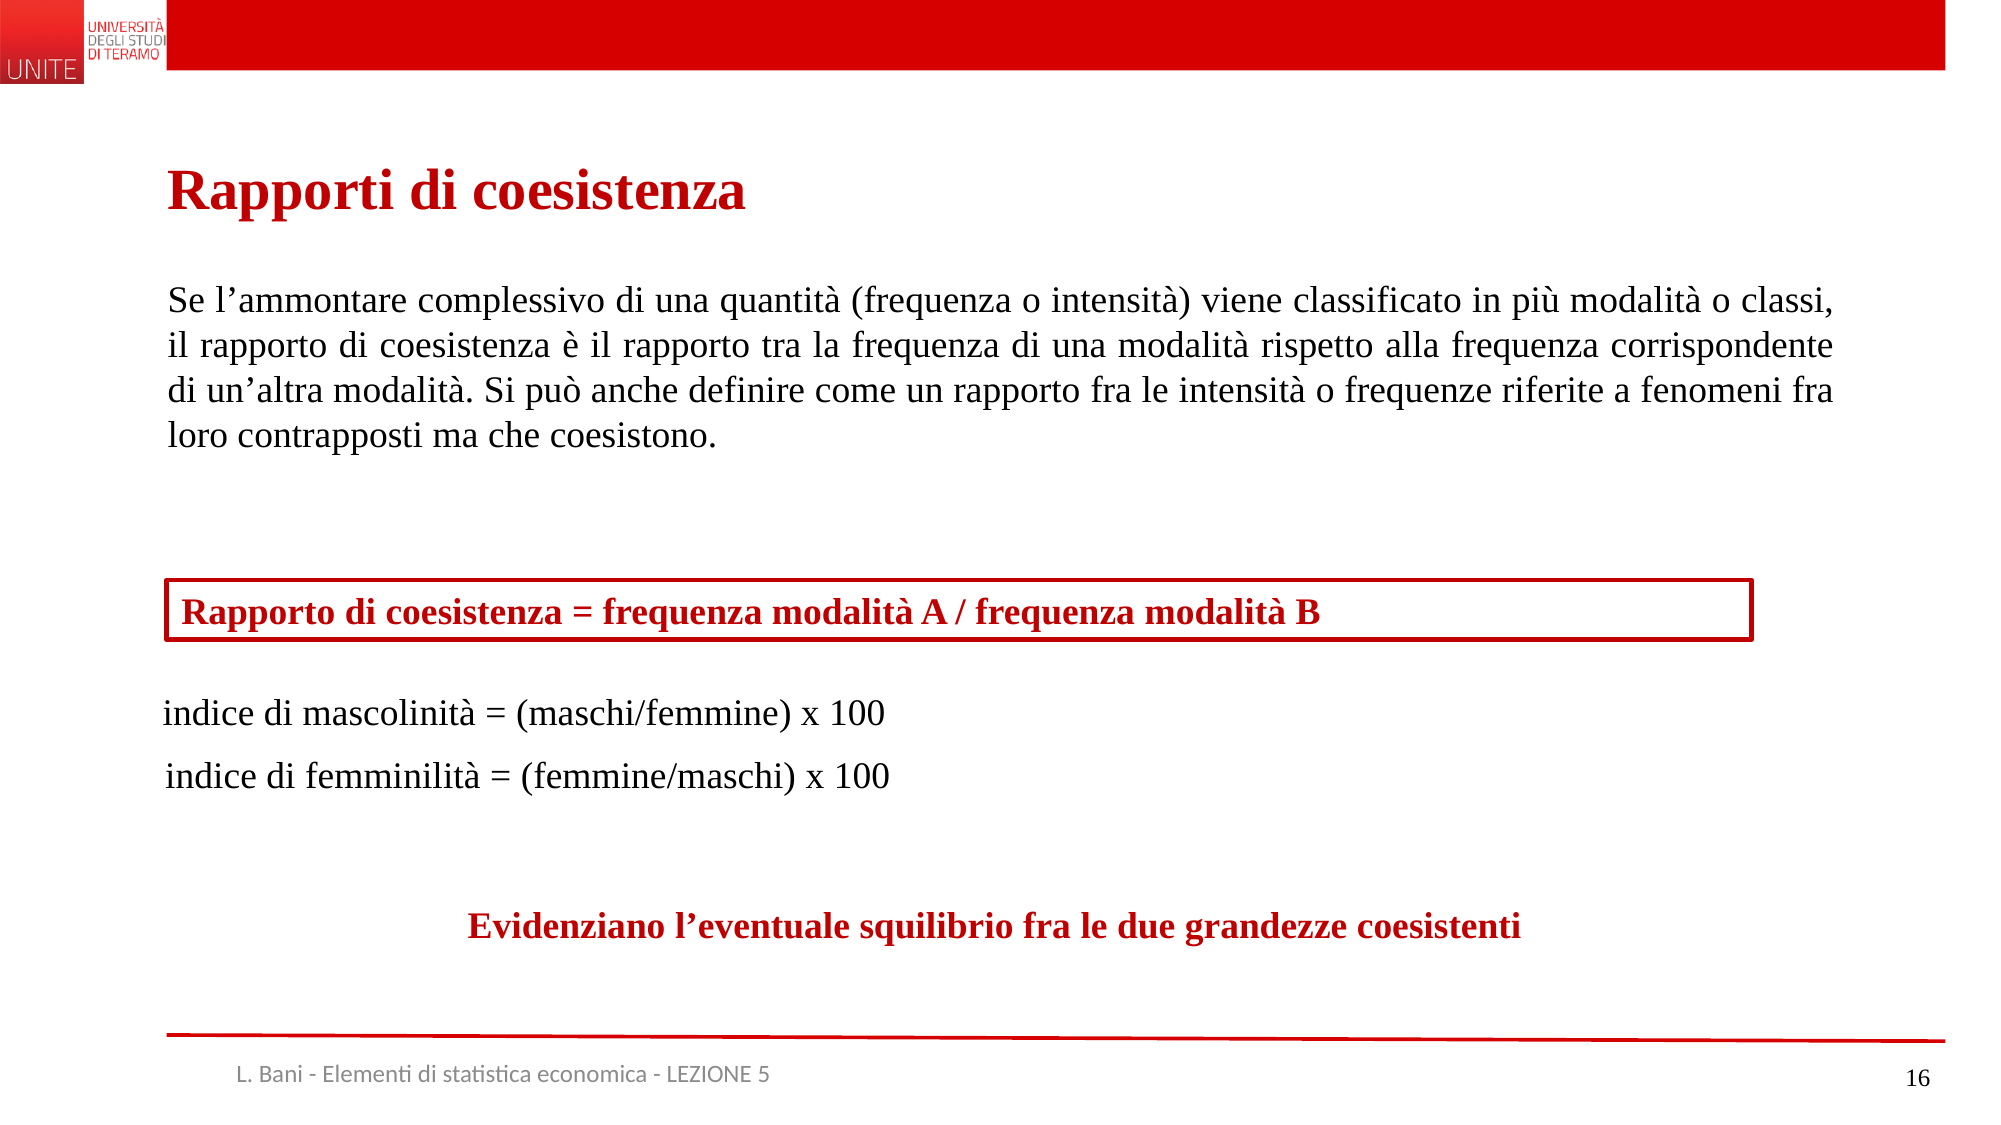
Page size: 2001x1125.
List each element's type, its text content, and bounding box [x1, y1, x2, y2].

picture [0, 0, 167, 84]
text_box Evidenziano l’eventuale squilibrio fra le due grandezze coesistenti [452, 893, 1555, 953]
text_box Se l’ammontare complessivo di una quantità (frequenza o intensità) viene classificato in più modalità o classi, il rapporto di coesistenza è il rapporto tra la frequenza di una modalità rispetto alla frequenza corrispondente di un’altra modalità. Si può anche definire come un rapporto fra le intensità o frequenze riferite a fenomeni fra loro contrapposti ma che coesistono. [153, 267, 1852, 463]
footer L. Bani - Elementi di statistica economica - LEZIONE 5 [166, 1042, 842, 1103]
text_box indice di femminilità = (femmine/maschi) x 100 [150, 743, 926, 804]
slide_number 16 [1495, 1046, 1946, 1106]
text_box Rapporti di coesistenza [153, 122, 1356, 250]
text_box indice di mascolinità = (maschi/femmine) x 100 [147, 680, 921, 741]
text_box Rapporto di coesistenza = frequenza modalità A / frequenza modalità B [166, 579, 1752, 640]
